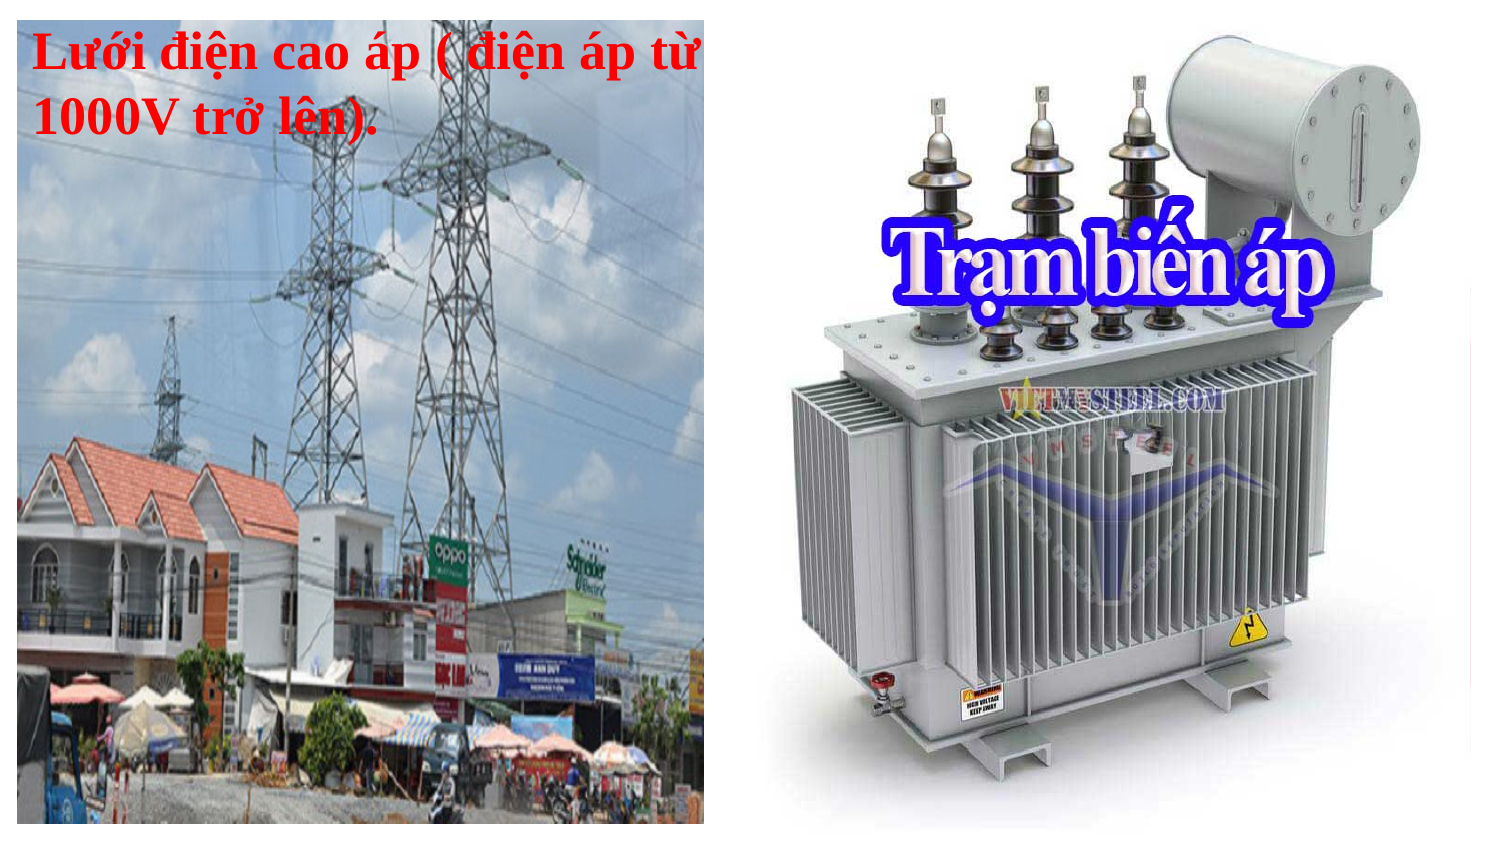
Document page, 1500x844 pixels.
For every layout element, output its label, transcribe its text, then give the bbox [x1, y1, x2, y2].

picture [17, 19, 705, 824]
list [726, 0, 1471, 844]
text_box Lưới điện cao áp ( điện áp từ 1000V trở lên). [17, 8, 721, 218]
